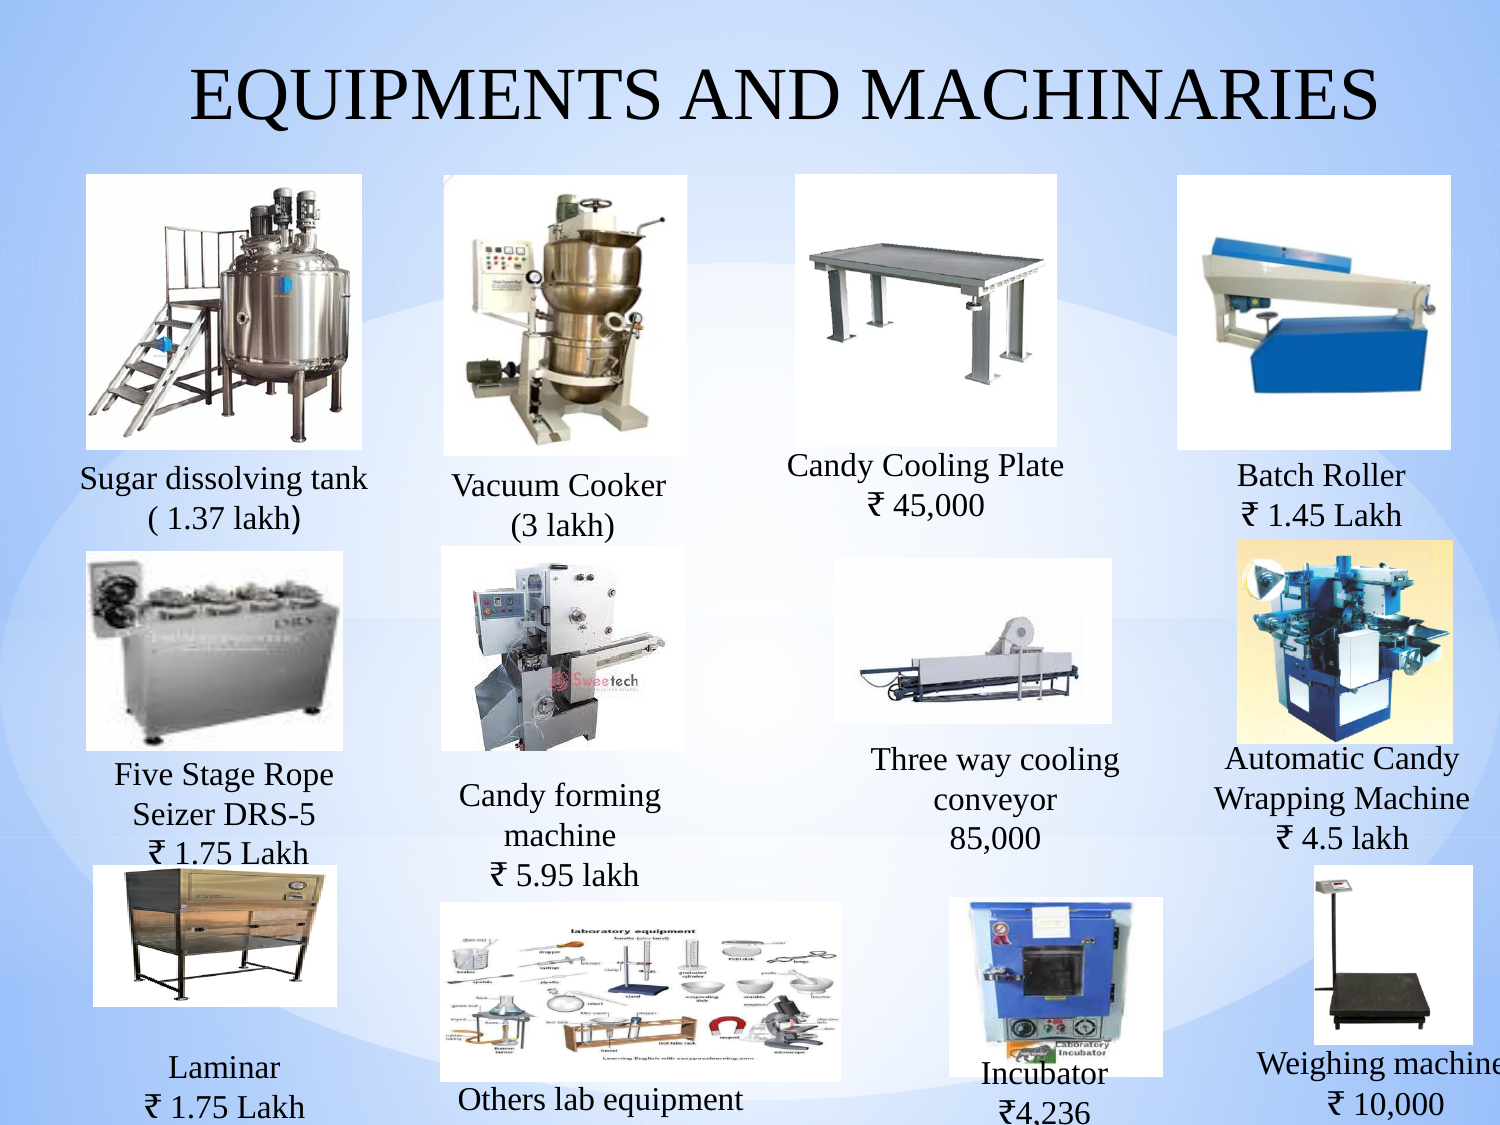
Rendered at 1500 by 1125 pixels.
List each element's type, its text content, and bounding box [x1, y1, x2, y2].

picture [439, 902, 841, 1083]
picture [86, 174, 362, 451]
text_box Candy forming machine ₹ 5.95 lakh [387, 766, 733, 901]
picture [443, 175, 688, 456]
picture [1177, 175, 1451, 450]
text_box Vacuum Cooker (3 lakh) [387, 455, 738, 551]
text_box Three way cooling conveyor 85,000 [834, 729, 1157, 865]
picture [833, 558, 1112, 724]
text_box EQUIPMENTS AND MACHINARIES [174, 37, 1413, 143]
picture [1237, 539, 1454, 745]
picture [93, 864, 337, 1008]
picture [795, 174, 1057, 447]
text_box Others lab equipment [442, 1089, 770, 1125]
text_box Automatic Candy Wrapping Machine ₹ 4.5 lakh [1190, 728, 1495, 864]
picture [86, 551, 344, 751]
text_box Incubator ₹4,236 [925, 1044, 1163, 1125]
text_box Candy Cooling Plate ₹ 45,000 [753, 435, 1099, 570]
text_box Batch Roller ₹ 1.45 Lakh [1170, 446, 1473, 586]
picture [949, 896, 1164, 1077]
text_box Weighing machine ₹ 10,000 [1240, 1034, 1500, 1125]
text_box Five Stage Rope Seizer DRS-5 ₹ 1.75 Lakh [86, 744, 362, 880]
picture [440, 546, 685, 751]
picture [1314, 864, 1473, 1045]
text_box Sugar dissolving tank ( 1.37 lakh) [55, 449, 393, 544]
text_box Laminar ₹ 1.75 Lakh [112, 1037, 337, 1125]
